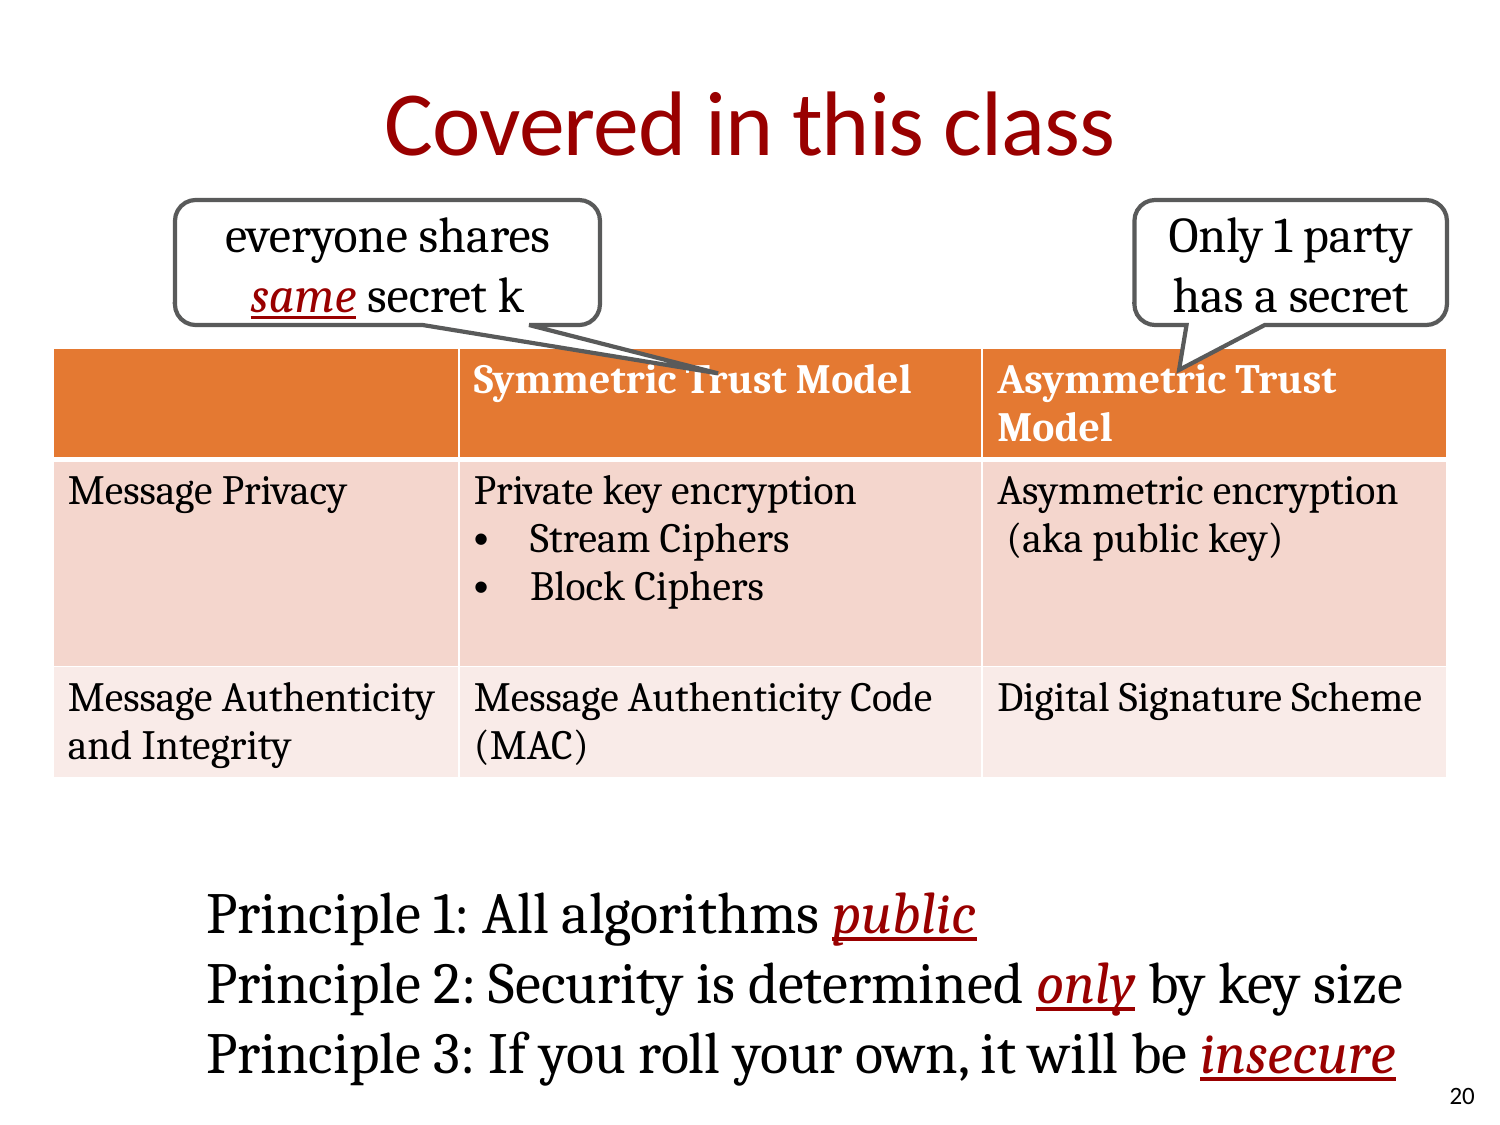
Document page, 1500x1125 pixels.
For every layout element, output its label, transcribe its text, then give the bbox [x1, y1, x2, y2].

table_header Asymmetric Trust Model [983, 349, 1446, 457]
table_cell Private key encryption Stream Ciphers Block Ciphers [460, 462, 981, 666]
table_cell Message Authenticity and Integrity [54, 667, 458, 777]
text_box Only 1 party has a secret [1132, 197, 1450, 374]
table_cell Message Privacy [54, 462, 458, 666]
title Covered in this class [75, 24, 1425, 213]
table_cell Message Authenticity Code (MAC) [460, 667, 981, 777]
table_header Symmetric Trust Model [460, 349, 981, 457]
text_box everyone shares same secret k [172, 197, 719, 376]
text_box Principle 1: All algorithms public Principle 2: Security is determined only by key size Principle 3: If you roll your own, it will be insecure [205, 875, 1404, 1086]
slide_number 20 [1125, 1065, 1475, 1125]
table_cell Digital Signature Scheme [983, 667, 1446, 777]
table_cell Asymmetric encryption (aka public key) [983, 462, 1446, 666]
table_header [54, 349, 458, 457]
